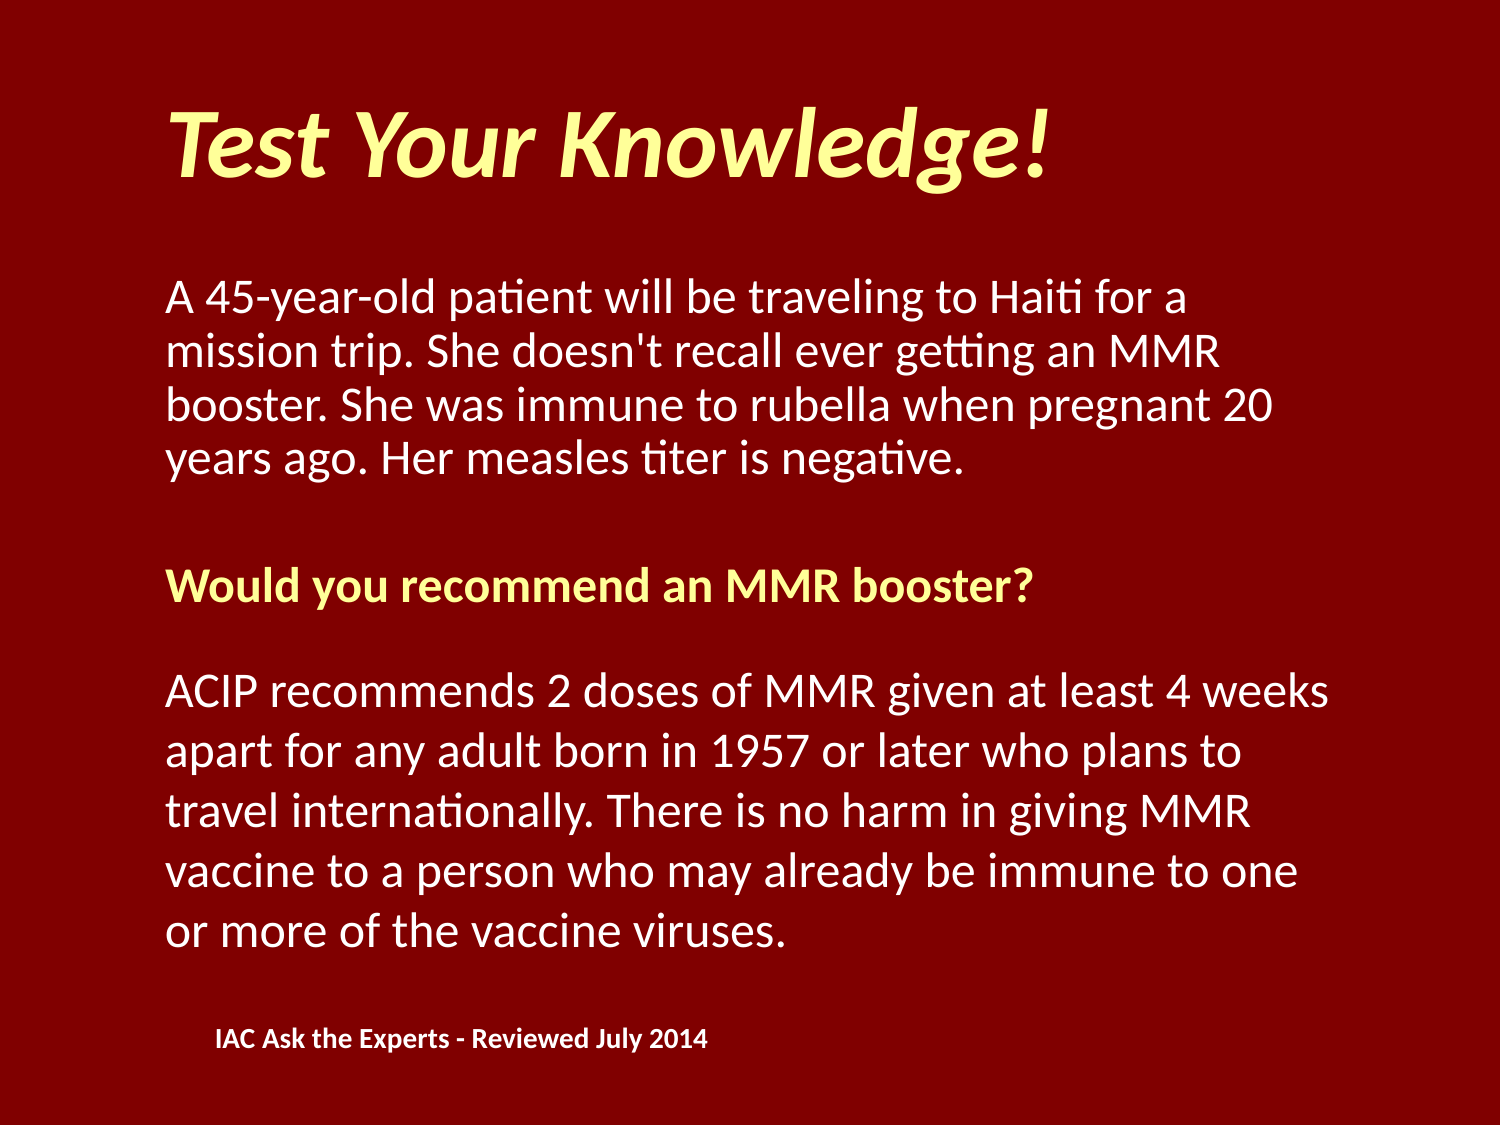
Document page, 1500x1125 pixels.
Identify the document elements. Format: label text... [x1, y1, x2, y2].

title Test Your Knowledge! [149, 49, 1426, 226]
text_box ACIP recommends 2 doses of MMR given at least 4 weeks apart for any adult born in 1957 or later who plans to travel internationally. There is no harm in giving MMR vaccine to a person who may already be immune to one or more of the vaccine viruses. [149, 649, 1350, 965]
text_box IAC Ask the Experts - Reviewed July 2014 [199, 1011, 1400, 1062]
subtitle A 45-year-old patient will be traveling to Haiti for a mission trip. She doesn't recall ever getting an MMR booster. She was immune to rubella when pregnant 20 years ago. Her measles titer is negative. Would you recommend an MMR booster? [149, 262, 1351, 626]
